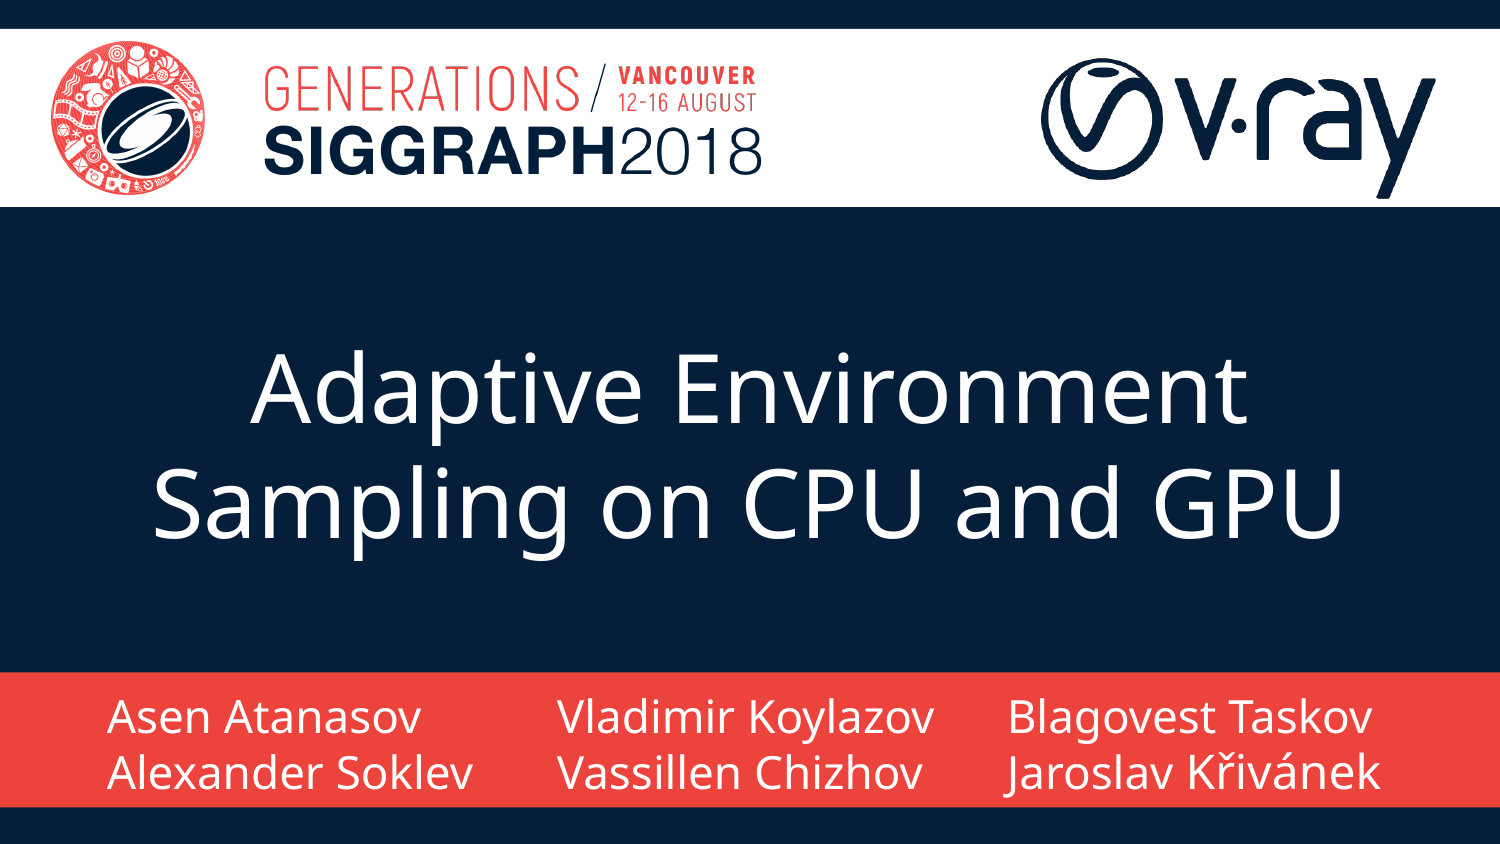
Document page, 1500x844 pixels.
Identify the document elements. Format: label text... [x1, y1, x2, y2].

picture [253, 61, 774, 175]
picture [1019, 31, 1450, 205]
text_box [0, 28, 1500, 207]
text_box [0, 672, 1500, 808]
subtitle Asen Atanasov Vladimir Koylazov Blagovest Taskov Alexander Soklev Vassillen Chizhov Jaroslav Křivánek [91, 672, 1449, 803]
title Adaptive Environment Sampling on CPU and GPU [51, 319, 1449, 573]
picture [50, 40, 206, 196]
